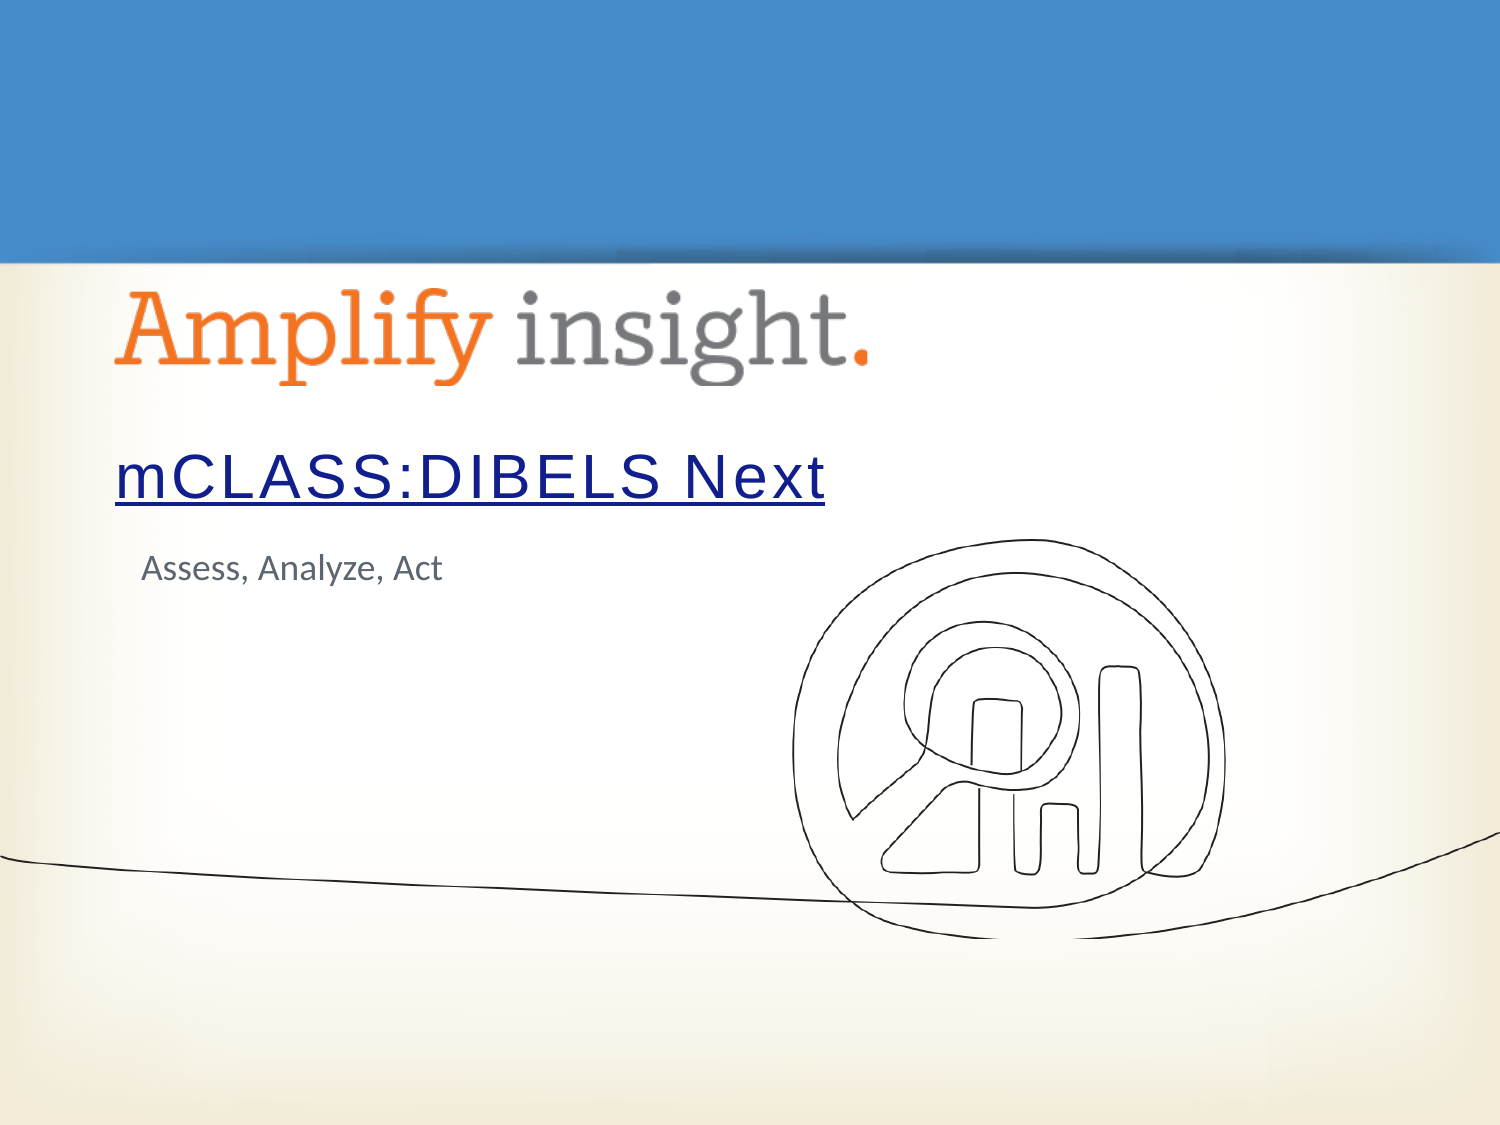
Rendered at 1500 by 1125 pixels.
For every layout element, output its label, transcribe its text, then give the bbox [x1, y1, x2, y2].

text_box Assess, Analyze, Act [126, 535, 459, 596]
picture [0, 0, 1500, 1125]
picture [794, 617, 1208, 907]
picture [926, 648, 1060, 773]
title mCLASS:DIBELS Next [100, 428, 1441, 617]
picture [1146, 617, 1224, 876]
